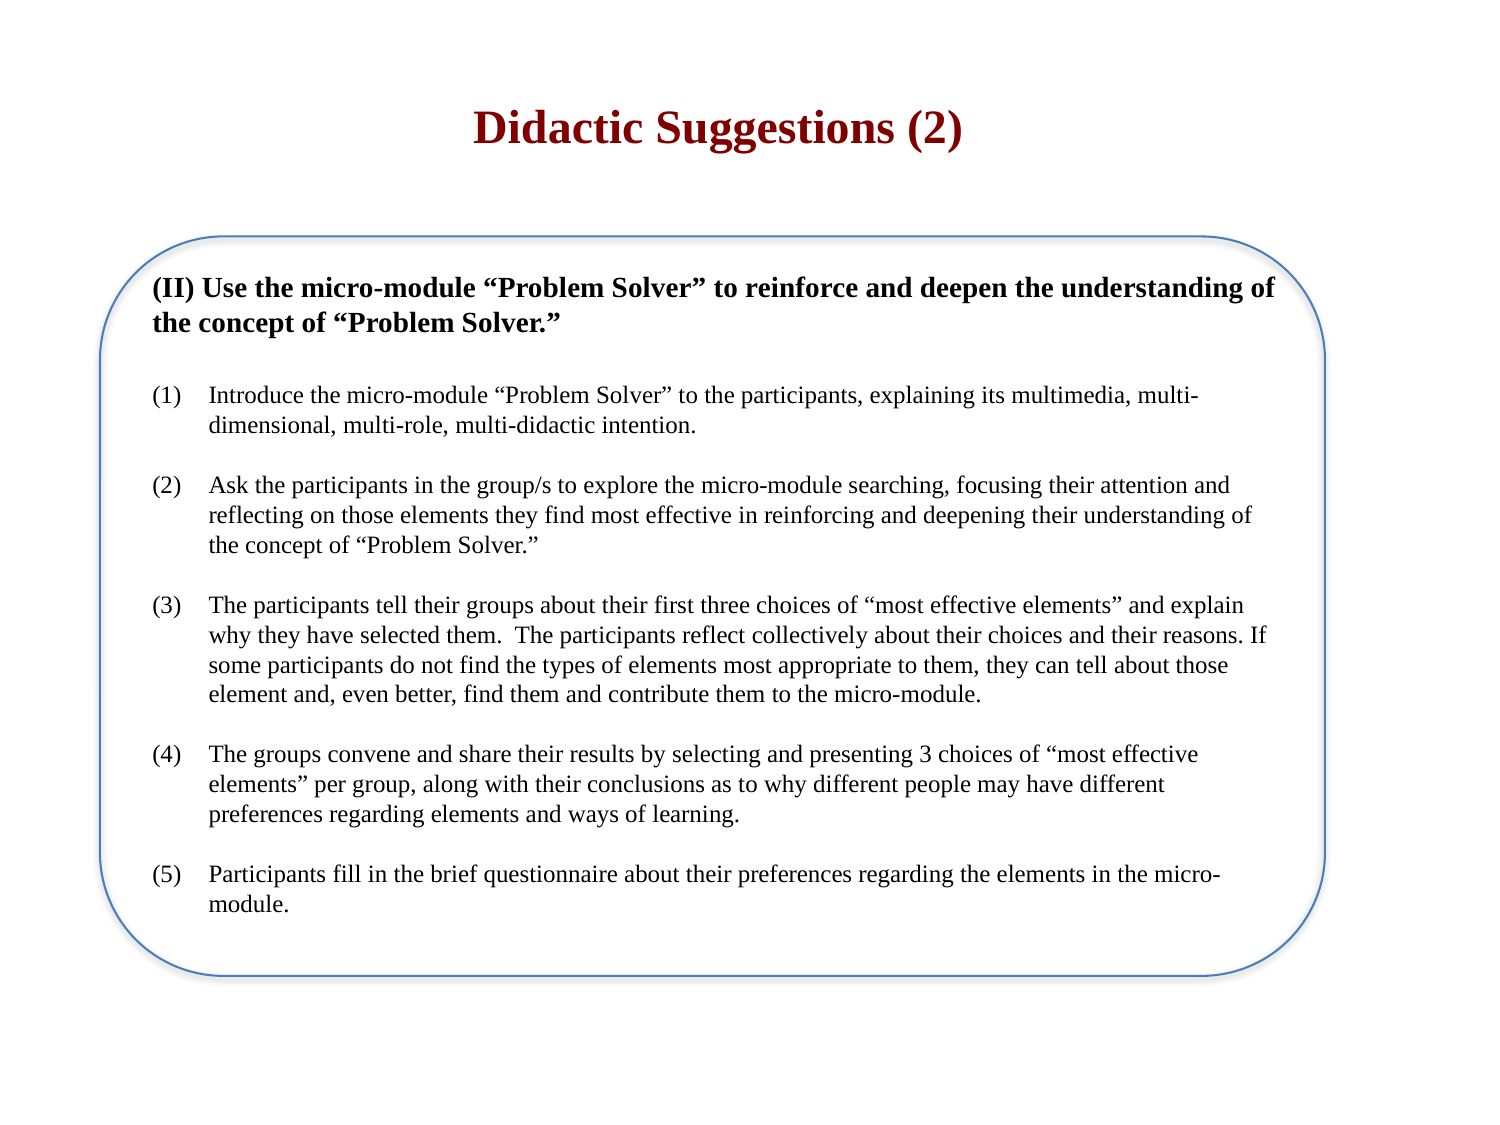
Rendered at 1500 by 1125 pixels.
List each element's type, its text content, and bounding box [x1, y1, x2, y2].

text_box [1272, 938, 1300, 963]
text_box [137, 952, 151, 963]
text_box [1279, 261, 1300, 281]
text_box [99, 235, 1326, 977]
subtitle Didactic Suggestions (2) [324, 87, 1112, 163]
